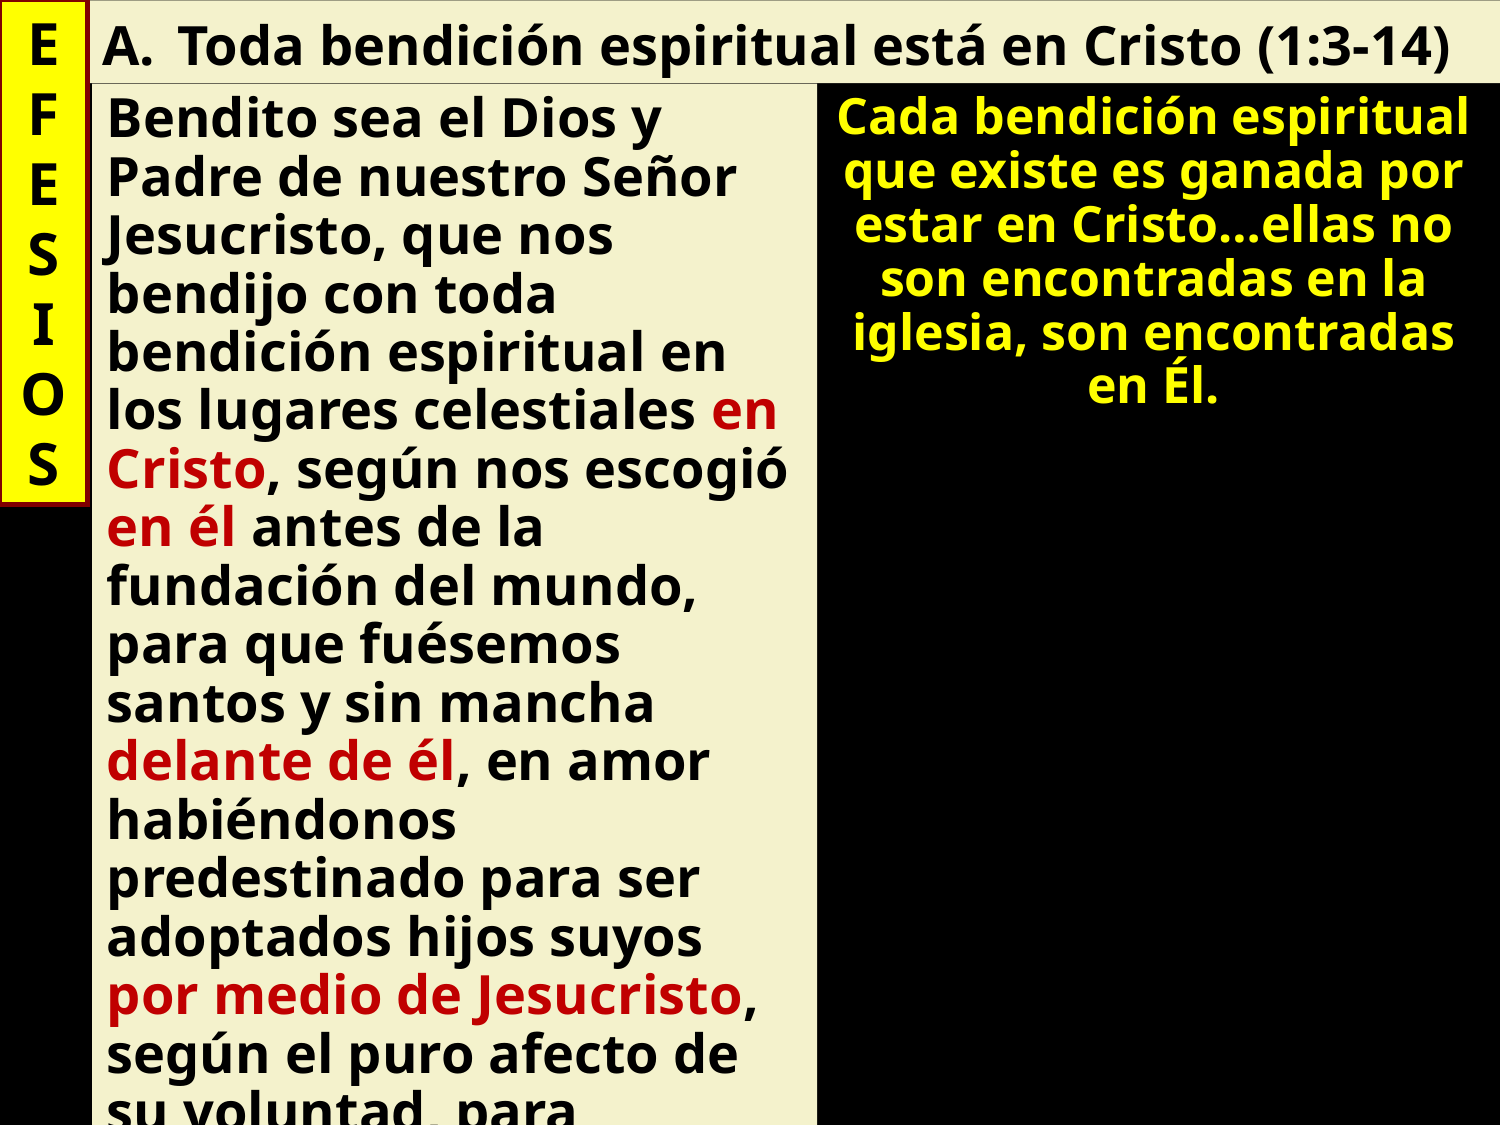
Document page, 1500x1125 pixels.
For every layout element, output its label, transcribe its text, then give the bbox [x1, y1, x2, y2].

text_box Toda bendición espiritual está en Cristo (1:3-14) [88, 0, 1500, 84]
text_box Bendito sea el Dios y Padre de nuestro Señor Jesucristo, que nos bendijo con toda bendición espiritual en los lugares celestiales en Cristo, según nos escogió en él antes de la fundación del mundo, para que fuésemos santos y sin mancha delante de él, en amor habiéndonos predestinado para ser adoptados hijos suyos por medio de Jesucristo, según el puro afecto de su voluntad, para alabanza de la gloria de su gracia, con la cual nos hizo aceptos en el Amado. [92, 83, 818, 1125]
text_box E F E S I O S [0, 0, 88, 505]
text_box Cada bendición espiritual que existe es ganada por estar en Cristo…ellas no son encontradas en la iglesia, son encontradas en Él. [810, 83, 1498, 423]
